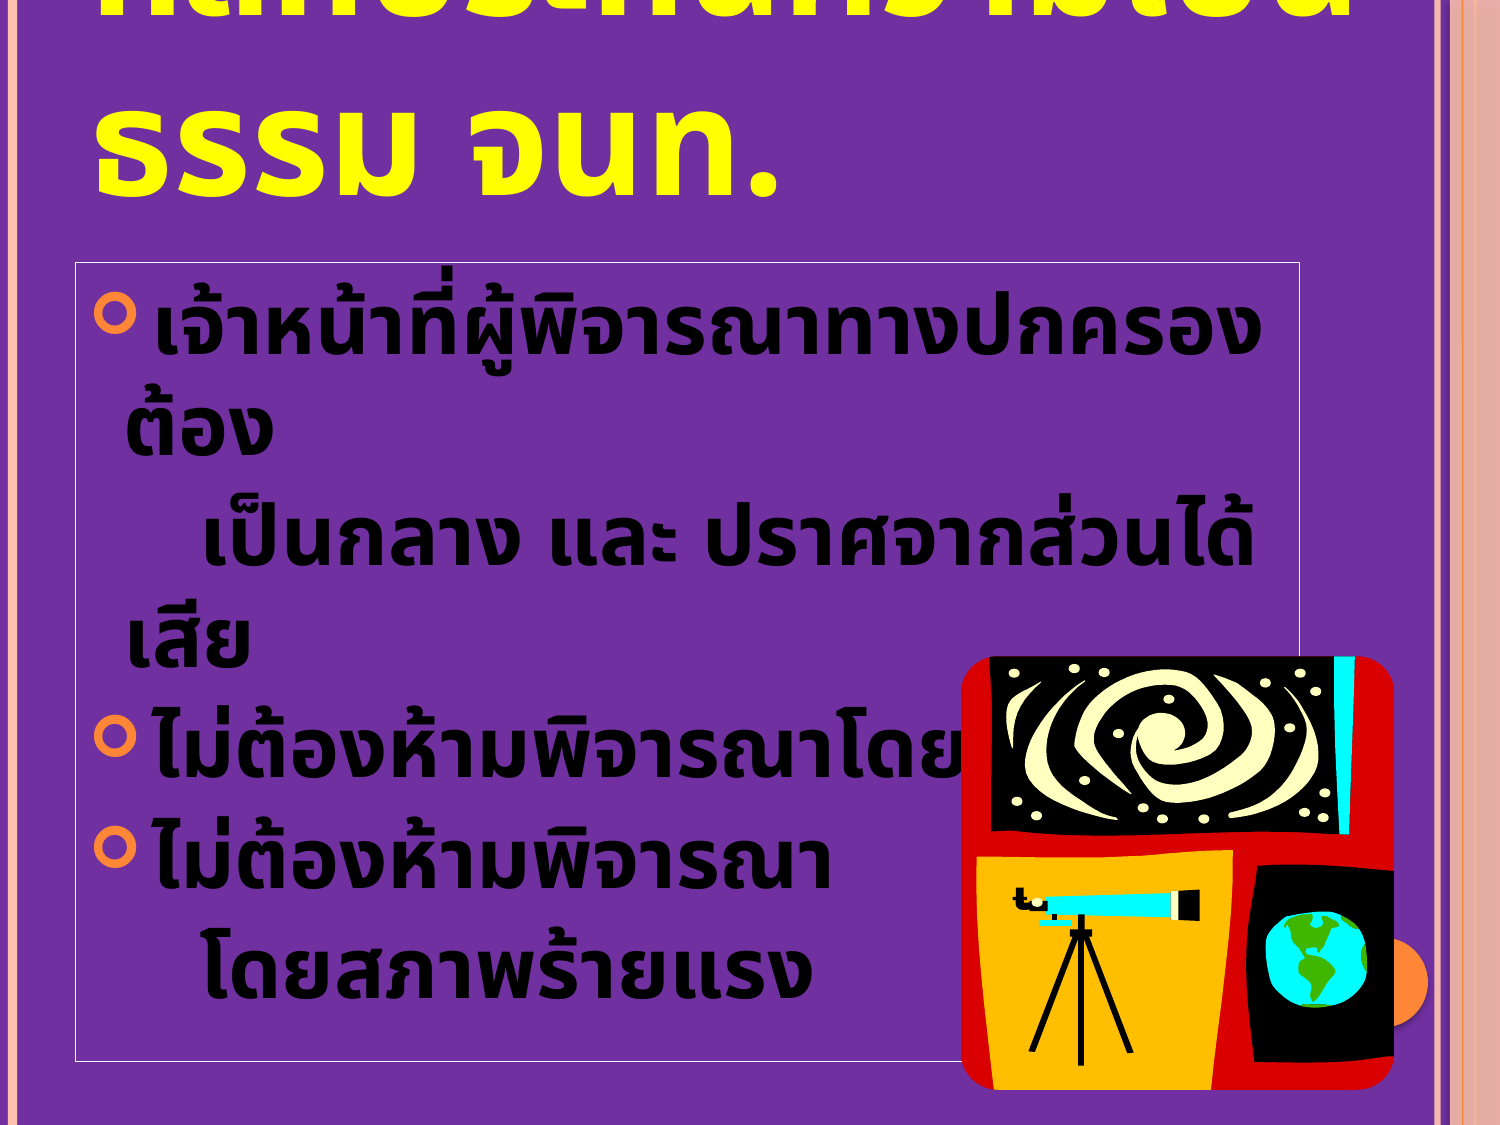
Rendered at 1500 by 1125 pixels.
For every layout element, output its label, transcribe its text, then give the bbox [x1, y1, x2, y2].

title หลักประกันความเป็นธรรม จนท. [75, 45, 1430, 233]
list เจ้าหน้าที่ผู้พิจารณาทางปกครองต้อง เป็นกลาง และ ปราศจากส่วนได้เสีย ไม่ต้องห้ามพิจารณาโดยกฎหมาย ไม่ต้องห้ามพิจารณา โดยสภาพร้ายแรง [75, 262, 1300, 1062]
picture [960, 655, 1395, 1091]
